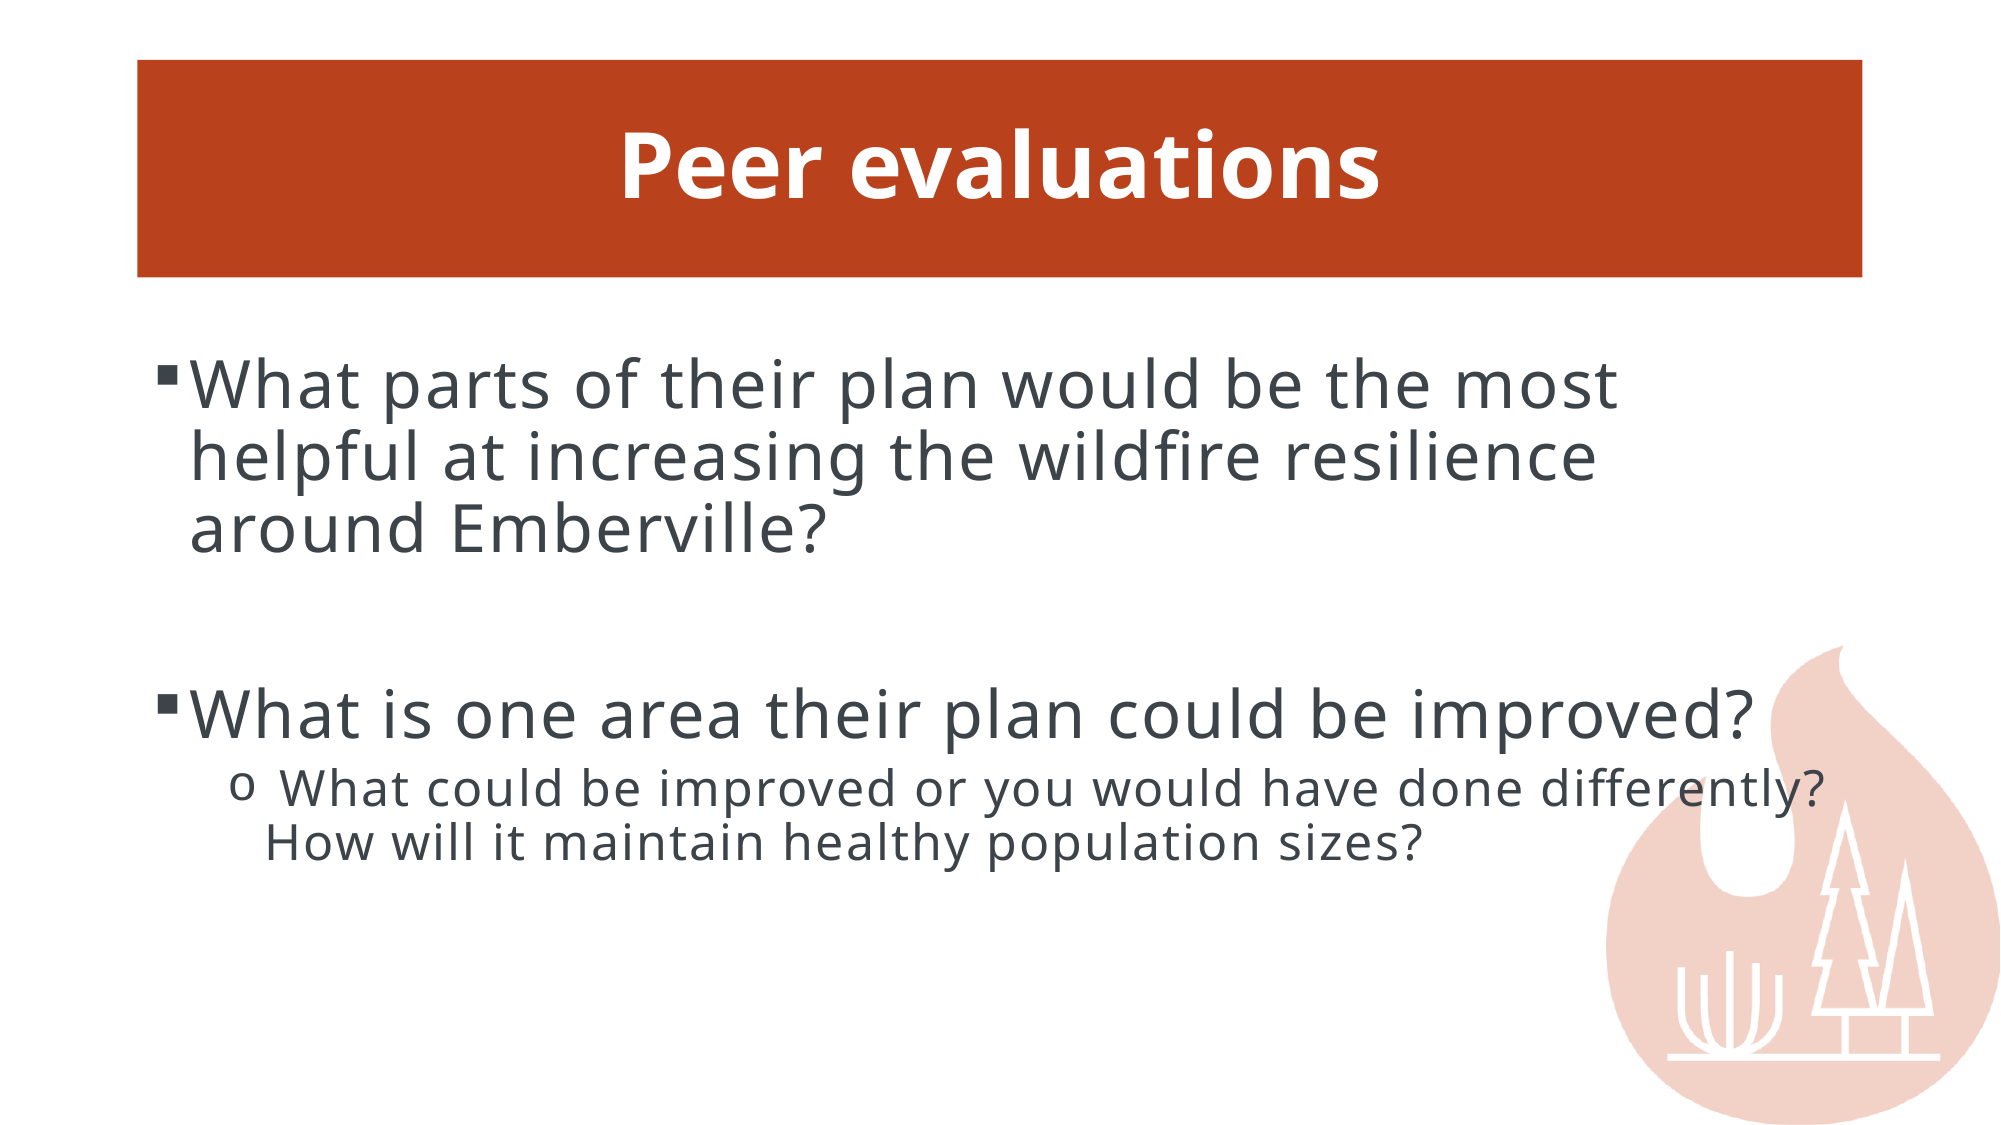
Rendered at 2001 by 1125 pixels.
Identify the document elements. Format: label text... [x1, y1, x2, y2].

list What parts of their plan would be the most helpful at increasing the wildfire resilience around Emberville? What is one area their plan could be improved? What could be improved or you would have done differently? How will it maintain healthy population sizes? [137, 343, 1863, 1014]
title Peer evaluations [137, 59, 1863, 278]
